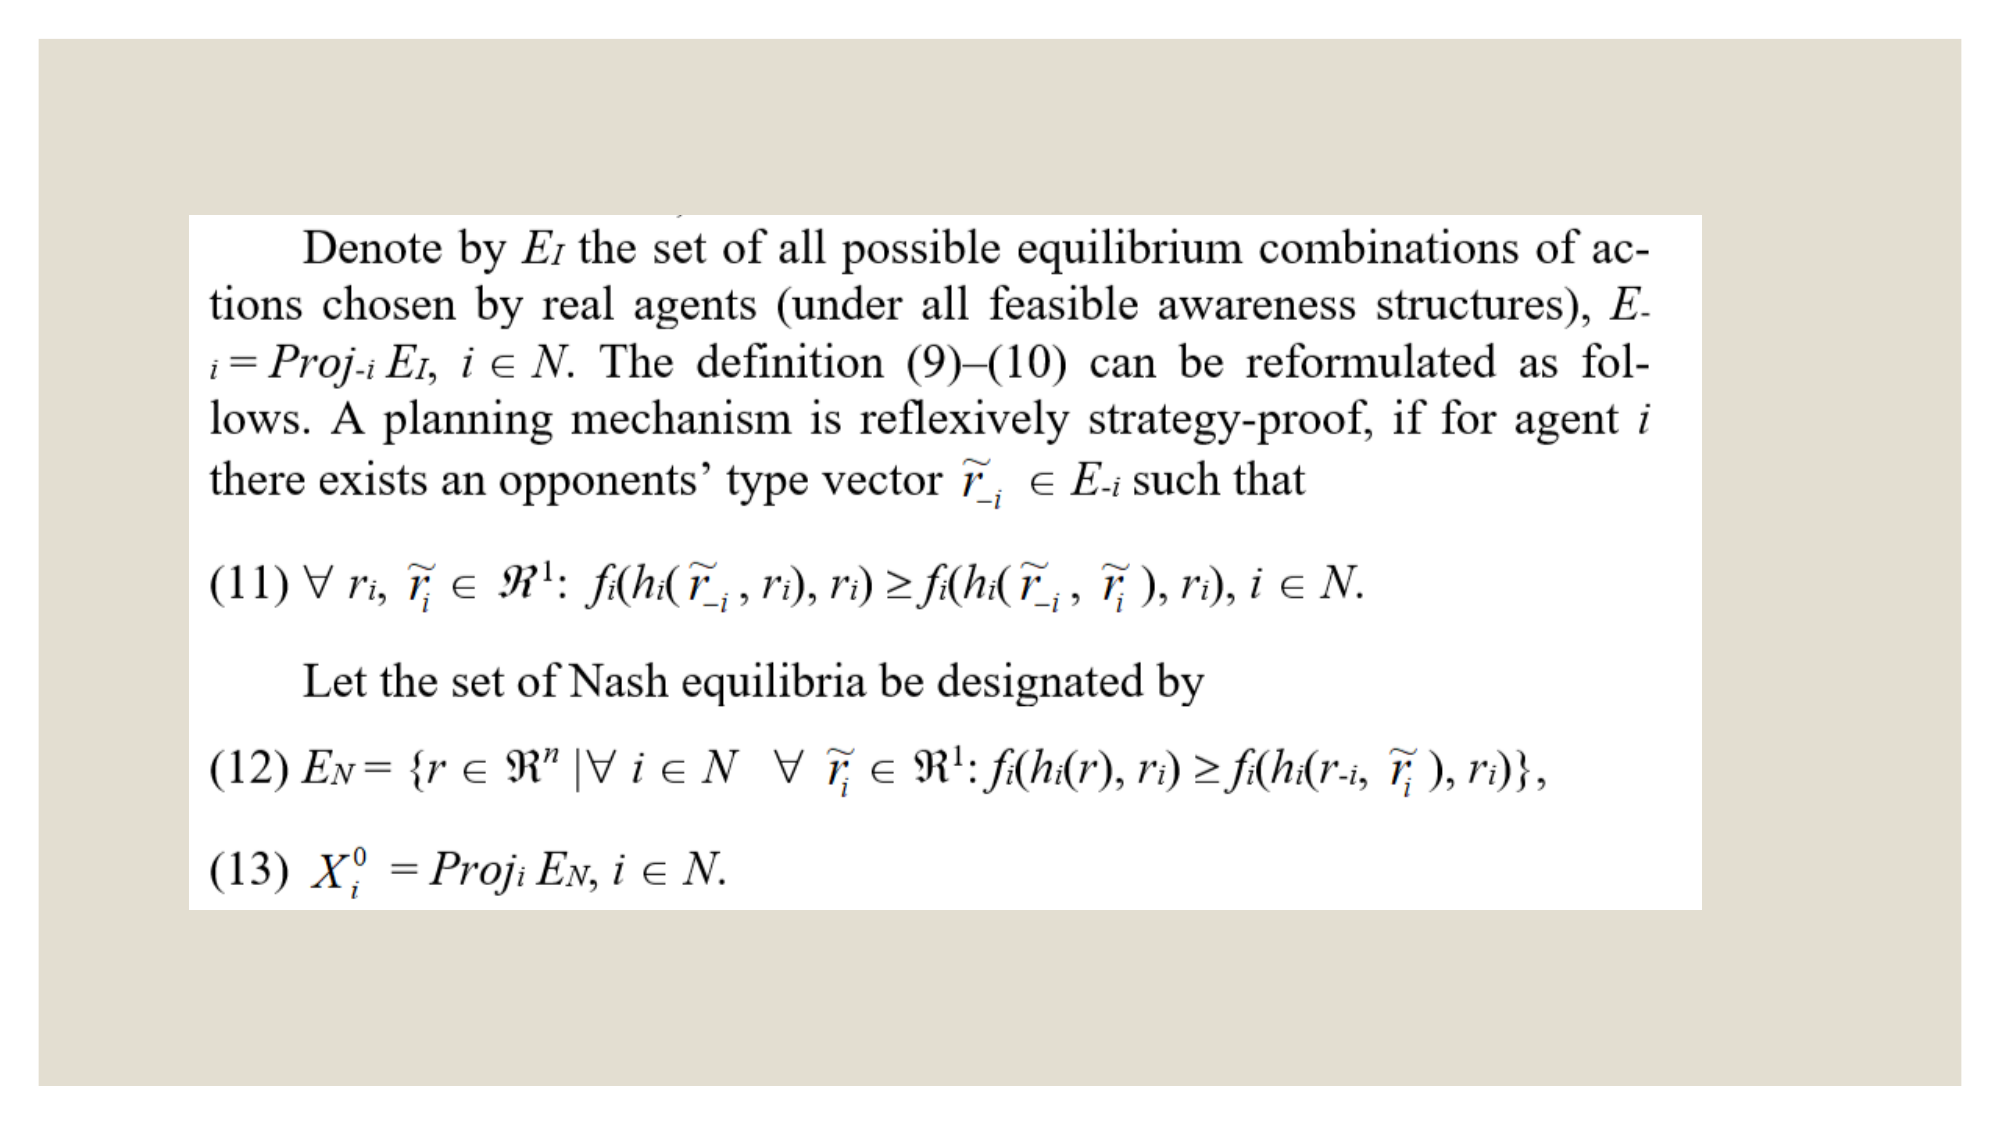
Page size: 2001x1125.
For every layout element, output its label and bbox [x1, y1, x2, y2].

picture [189, 215, 1702, 910]
